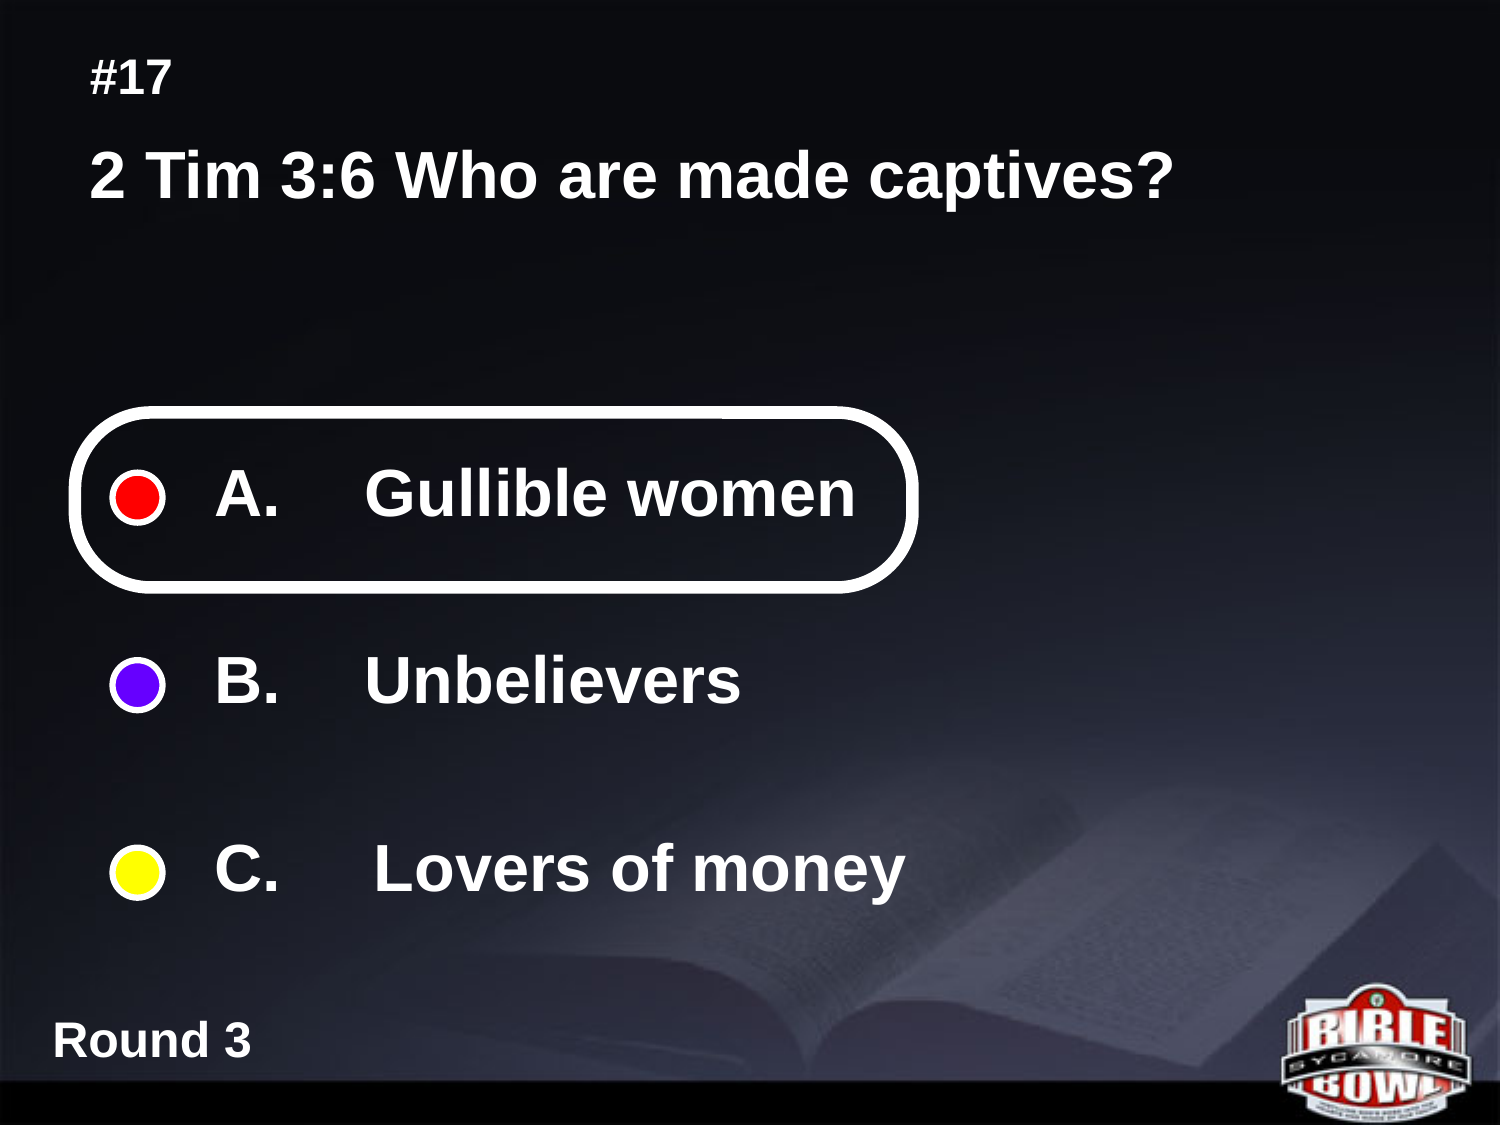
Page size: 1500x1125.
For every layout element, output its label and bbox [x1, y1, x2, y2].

text_box [112, 629, 1438, 726]
picture [0, 0, 1500, 1125]
text_box [112, 817, 1438, 913]
text_box [112, 442, 1438, 538]
